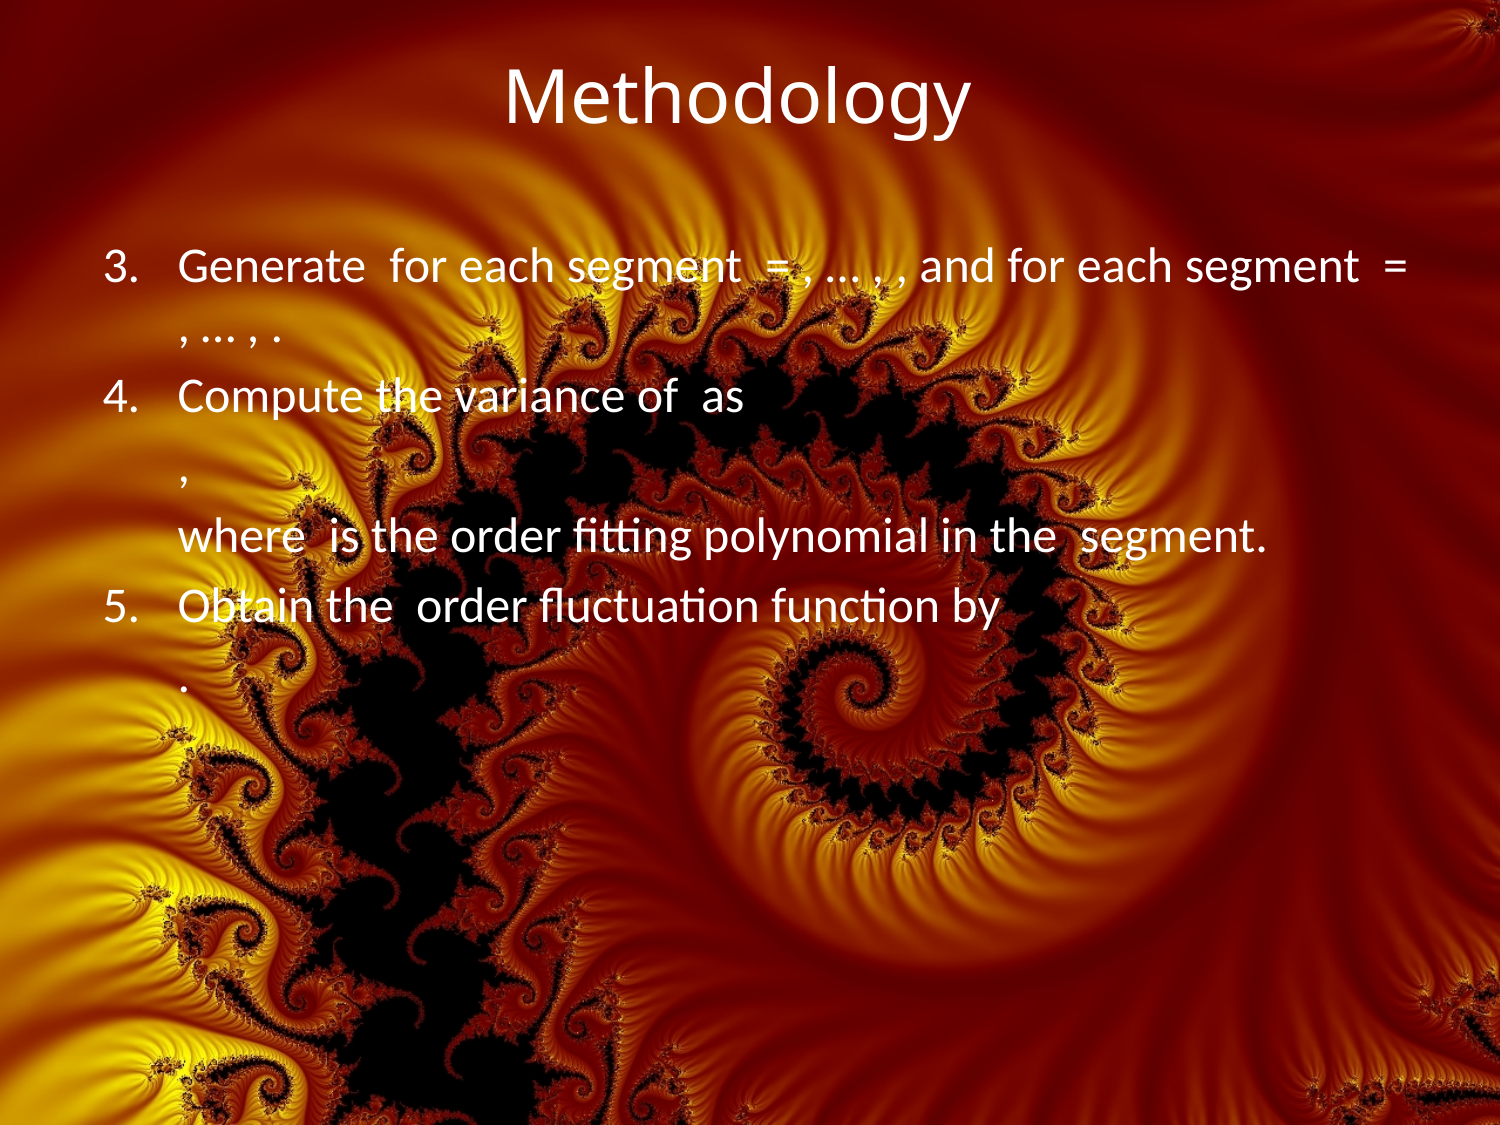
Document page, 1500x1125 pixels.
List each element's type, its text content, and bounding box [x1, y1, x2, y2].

picture [0, 0, 1500, 1125]
text_box Methodology [125, 24, 1350, 163]
